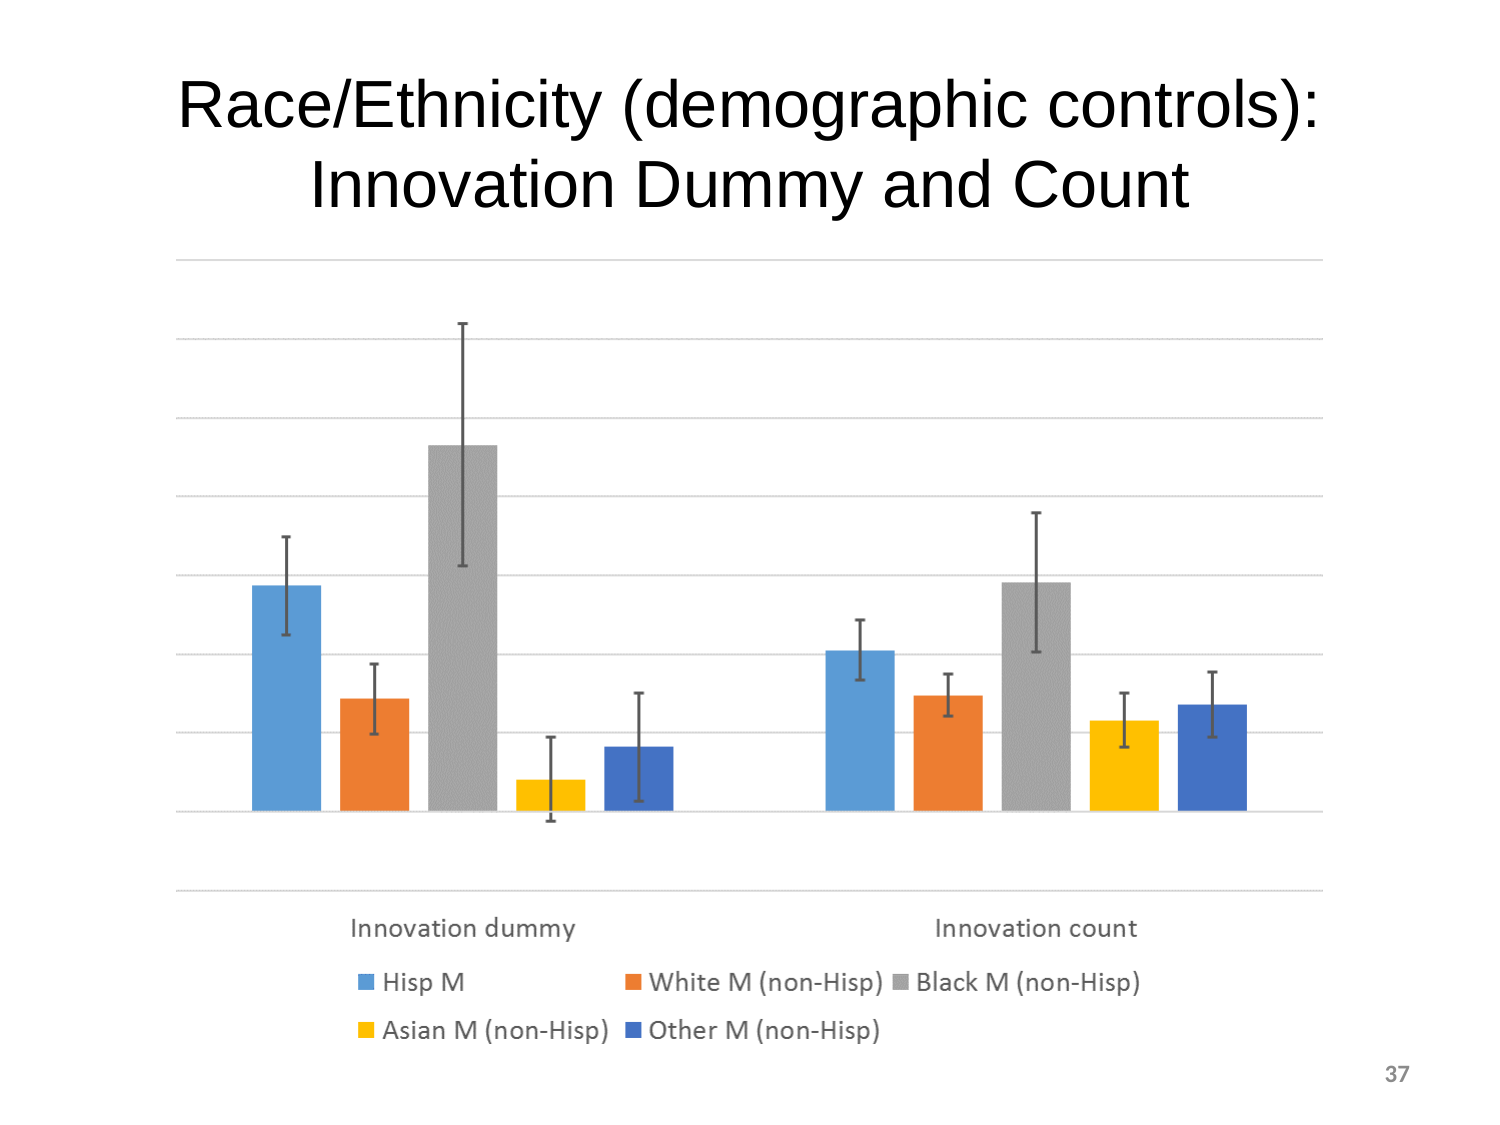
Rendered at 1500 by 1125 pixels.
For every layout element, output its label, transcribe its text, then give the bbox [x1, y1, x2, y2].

slide_number 37 [1074, 1042, 1425, 1103]
title Race/Ethnicity (demographic controls): Innovation Dummy and Count [75, 24, 1425, 258]
picture [153, 237, 1347, 1063]
